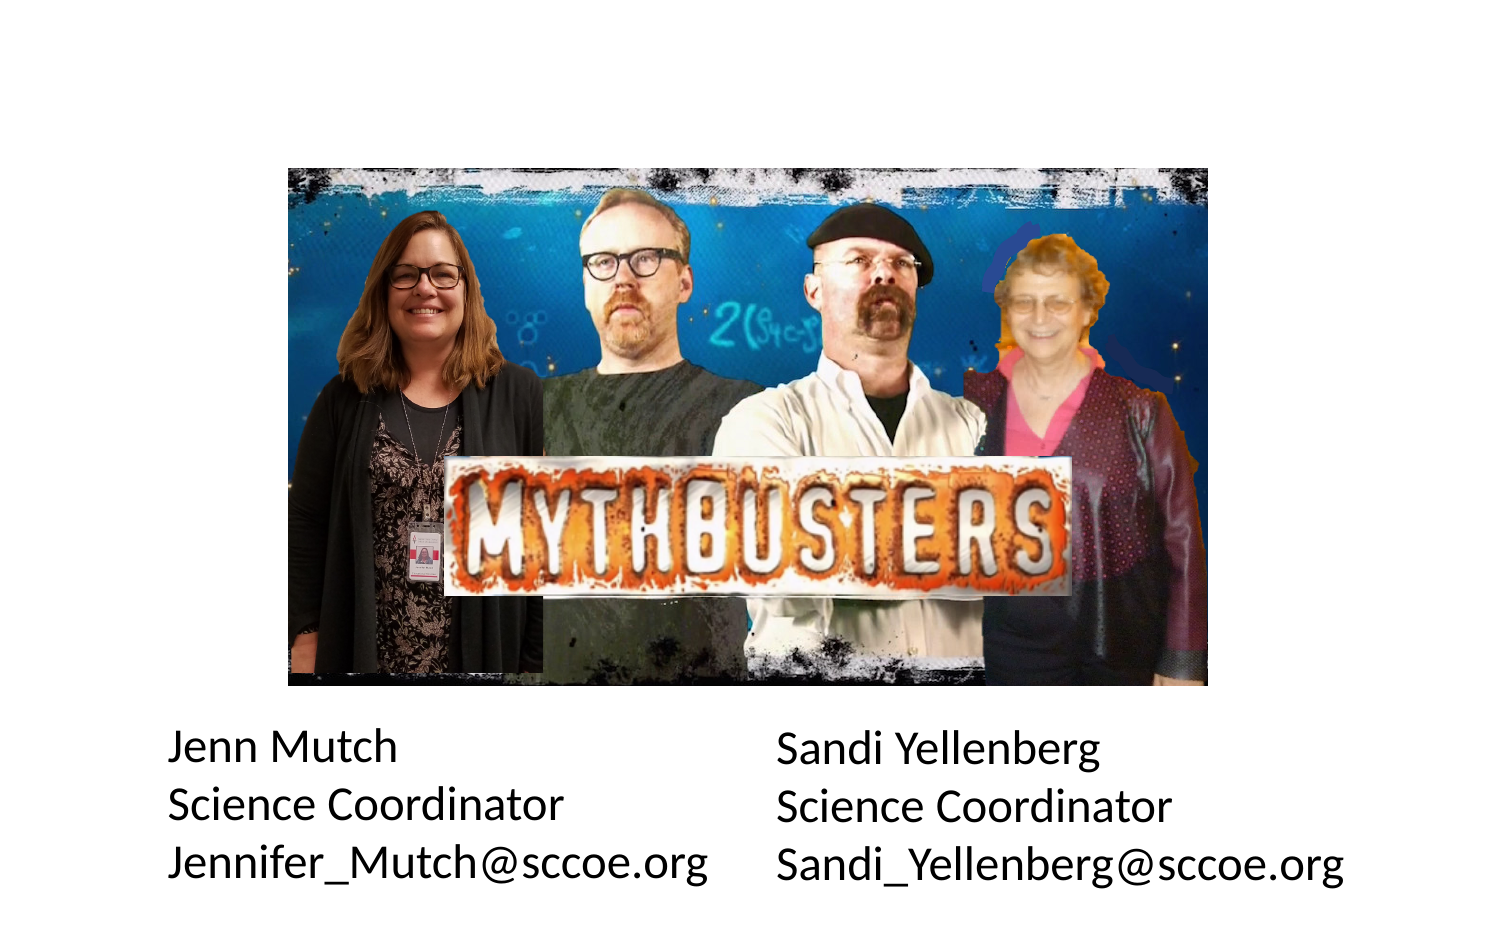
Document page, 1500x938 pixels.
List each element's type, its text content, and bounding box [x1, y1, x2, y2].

text_box Jenn Mutch Science Coordinator Jennifer_Mutch@sccoe.org [167, 713, 830, 914]
text_box Sandi Yellenberg Science Coordinator Sandi_Yellenberg@sccoe.org [776, 715, 1438, 916]
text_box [288, 168, 1208, 456]
picture [177, 219, 1208, 686]
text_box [288, 563, 961, 686]
